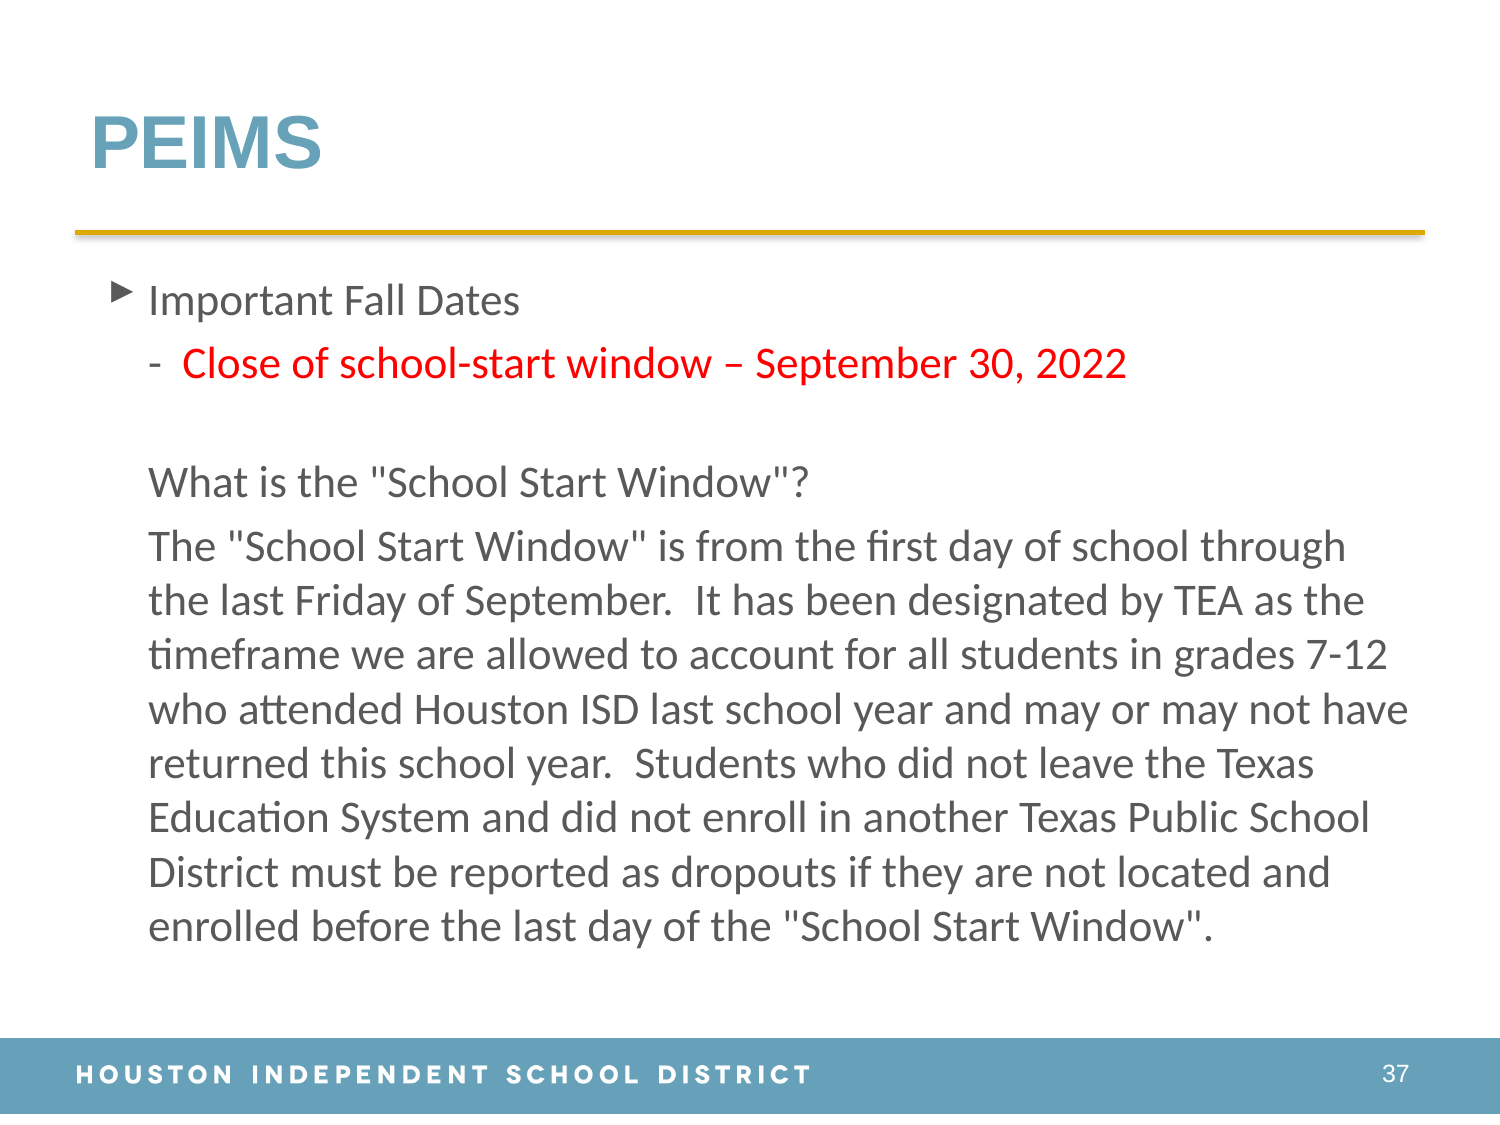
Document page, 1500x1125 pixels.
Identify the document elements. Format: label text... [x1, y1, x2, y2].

slide_number 37 [1074, 1042, 1425, 1103]
list Important Fall Dates - Close of school-start window – September 30, 2022 What is the "School Start Window"? The "School Start Window" is from the first day of school through the last Friday of September. It has been designated by TEA as the timeframe we are allowed to account for all students in grades 7-12 who attended Houston ISD last school year and may or may not have returned this school year. Students who did not leave the Texas Education System and did not enroll in another Texas Public School District must be reported as dropouts if they are not located and enrolled before the last day of the "School Start Window". [75, 262, 1425, 1005]
title PEIMS [75, 45, 1425, 233]
picture [0, 1038, 1500, 1114]
